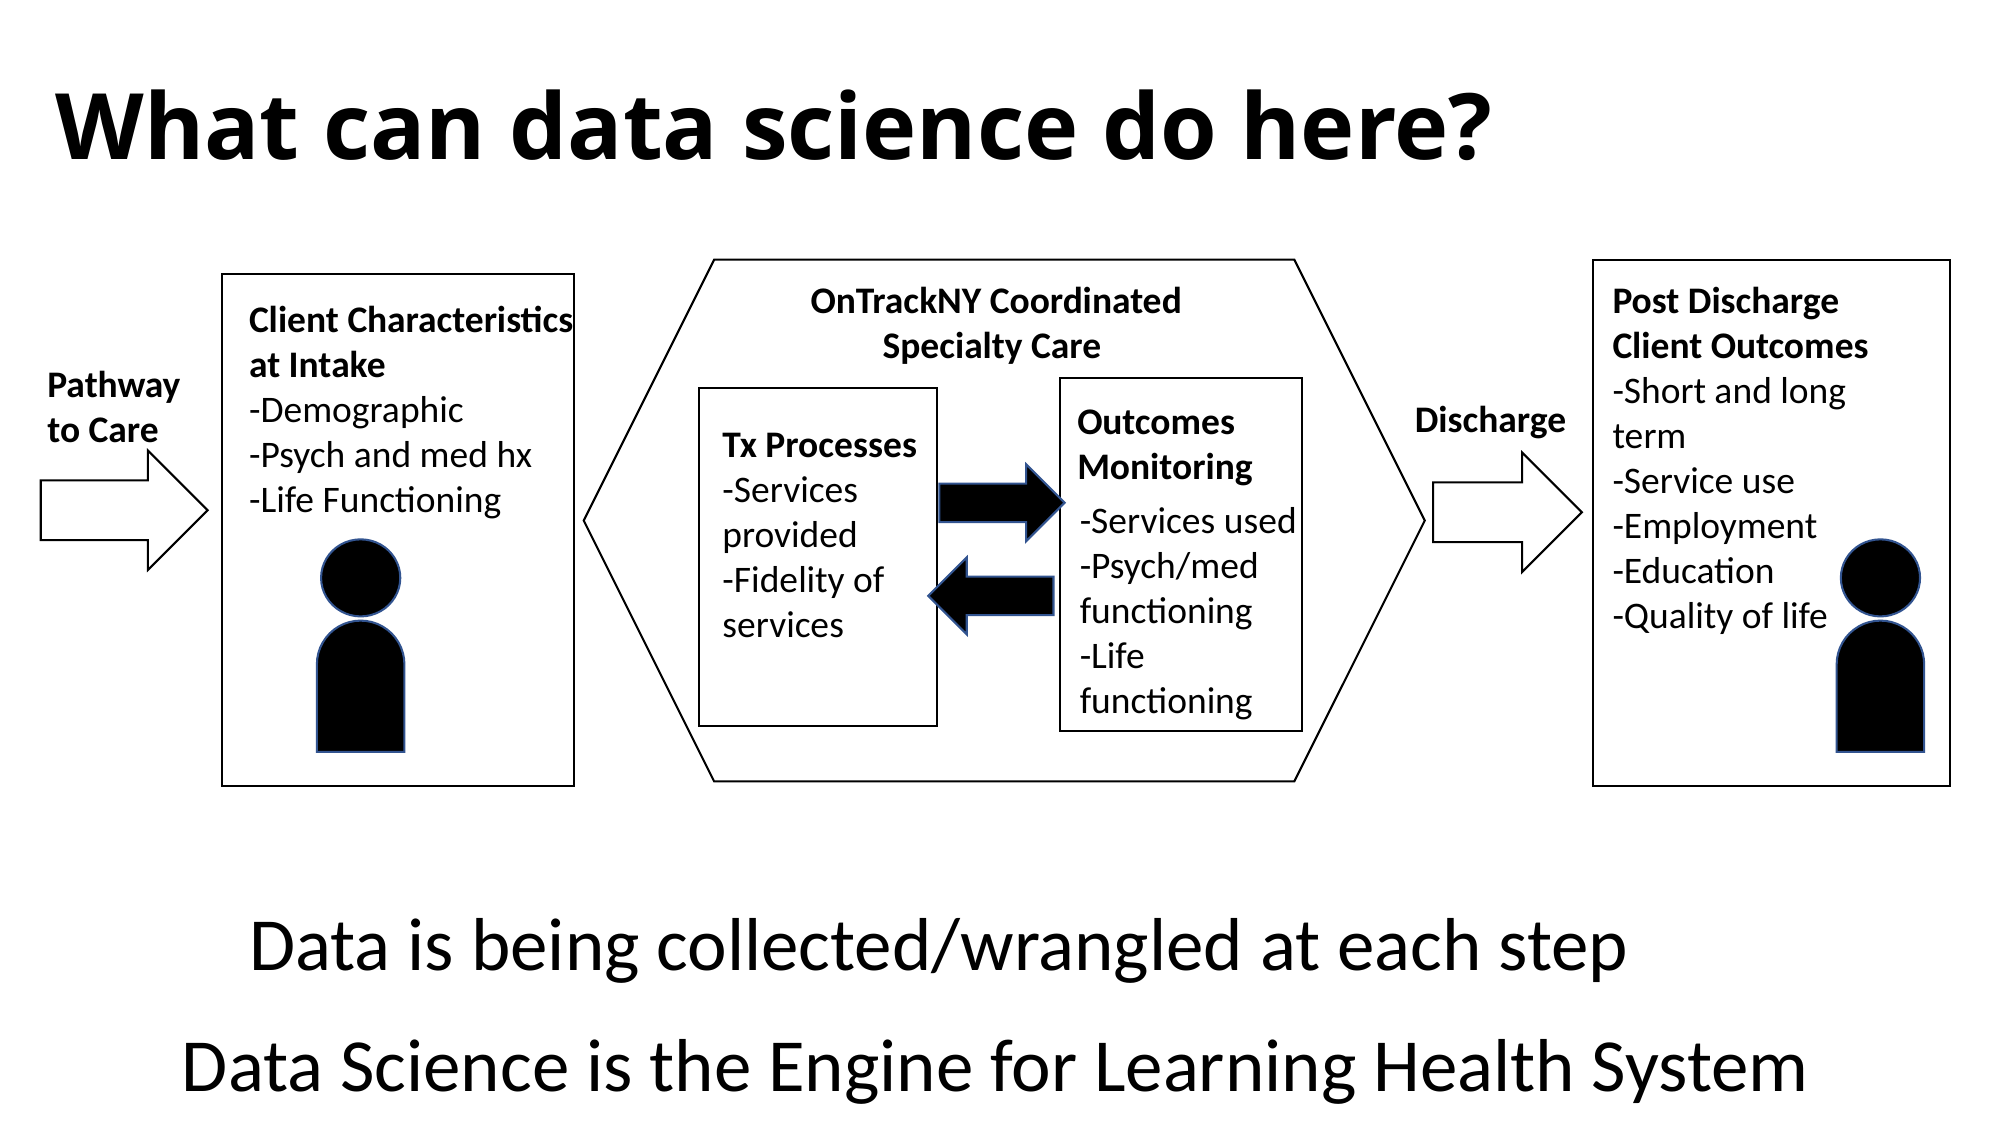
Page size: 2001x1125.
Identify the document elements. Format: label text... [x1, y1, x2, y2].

title What can data science do here? [40, 21, 1766, 240]
text_box Data Science is the Engine for Learning Health System [167, 1009, 1921, 1114]
text_box Data is being collected/wrangled at each step [234, 888, 1797, 993]
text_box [32, 259, 1950, 787]
